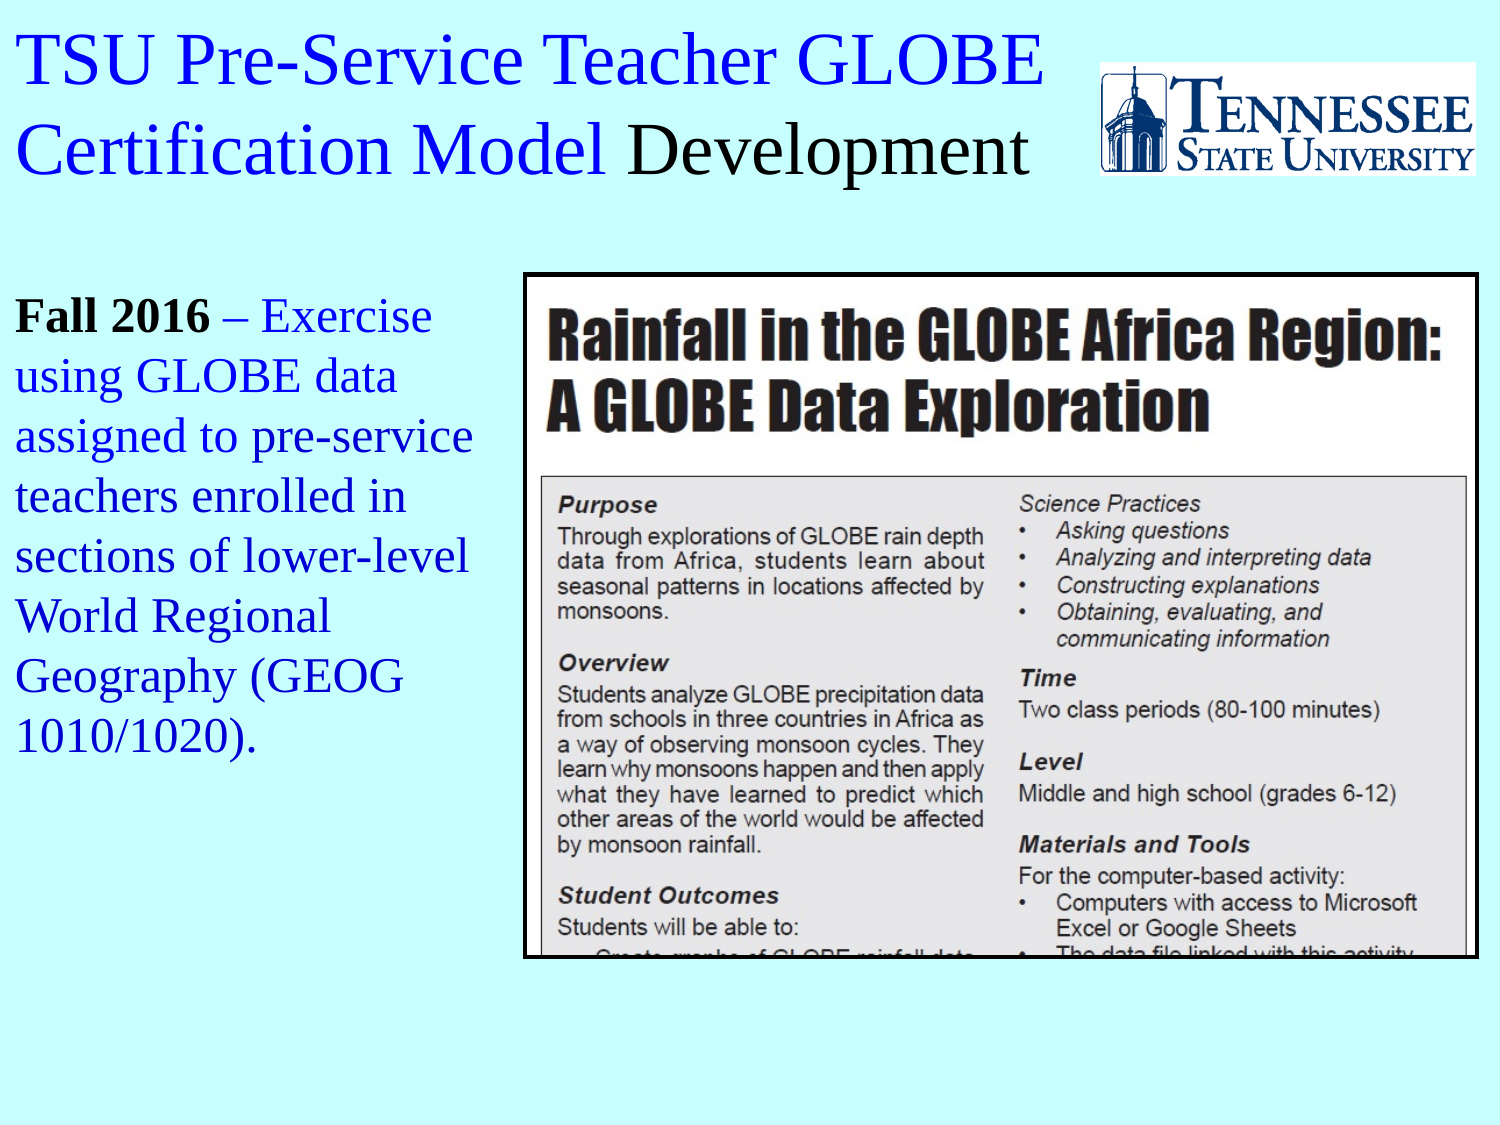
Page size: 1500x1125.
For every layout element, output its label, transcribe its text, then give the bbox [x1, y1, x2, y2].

picture [526, 276, 1475, 955]
picture [1099, 62, 1476, 176]
title TSU Pre-Service Teacher GLOBE Certification Model Development [0, 0, 1276, 201]
text_box Fall 2016 – Exercise using GLOBE data assigned to pre-service teachers enrolled in sections of lower-level World Regional Geography (GEOG 1010/1020). [0, 274, 523, 830]
